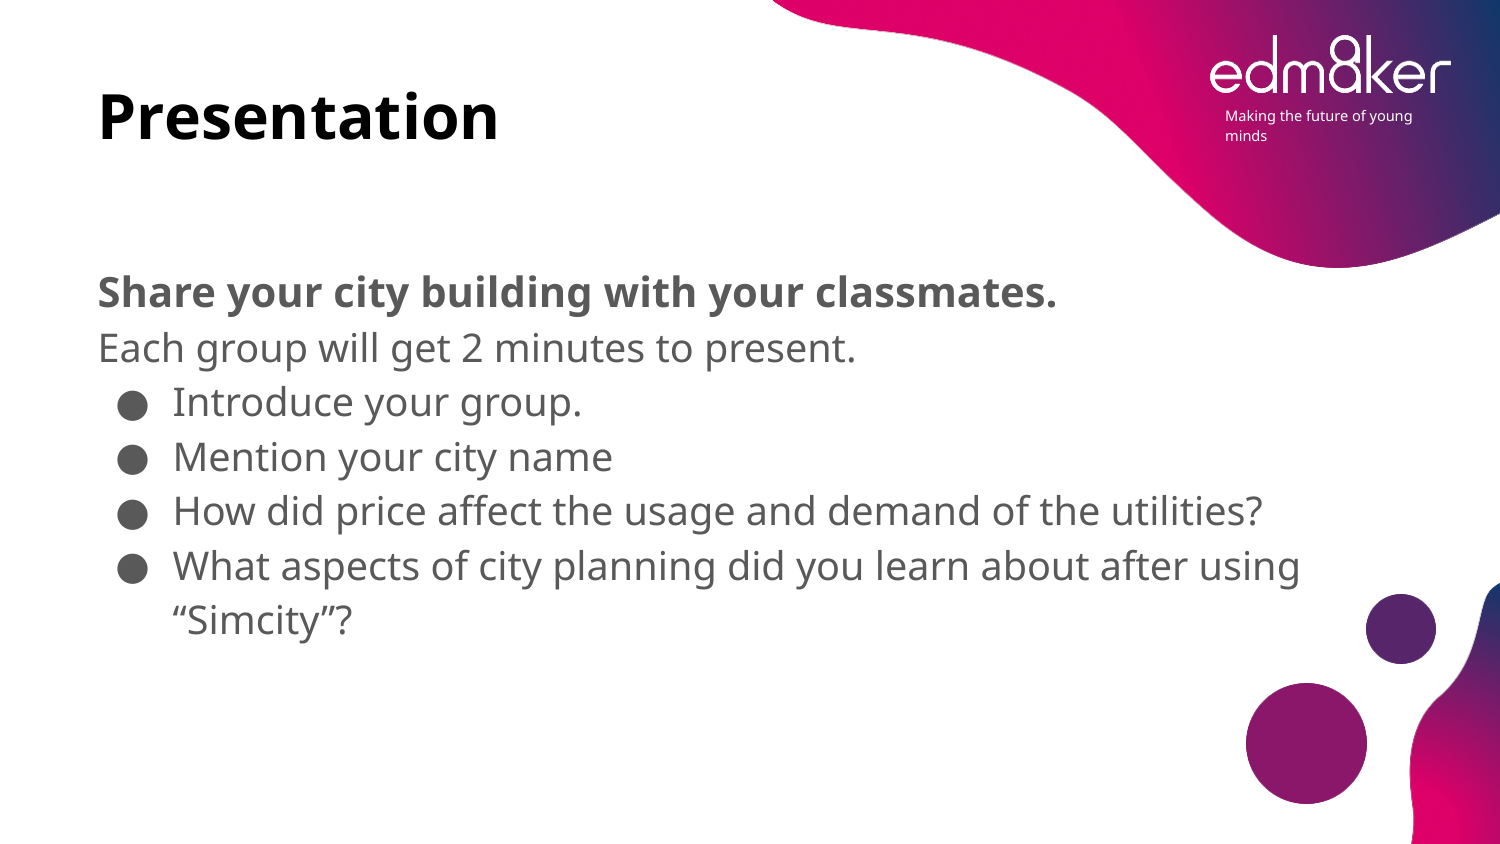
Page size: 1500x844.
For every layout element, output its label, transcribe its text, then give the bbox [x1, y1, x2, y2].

picture [752, 0, 1500, 268]
picture [1246, 758, 1367, 804]
picture [1367, 560, 1500, 844]
list Share your city building with your classmates. Each group will get 2 minutes to present. Introduce your group. Mention your city name How did price affect the usage and demand of the utilities? What aspects of city planning did you learn about after using “Simcity”? [82, 243, 1367, 758]
title Presentation [82, 61, 899, 190]
